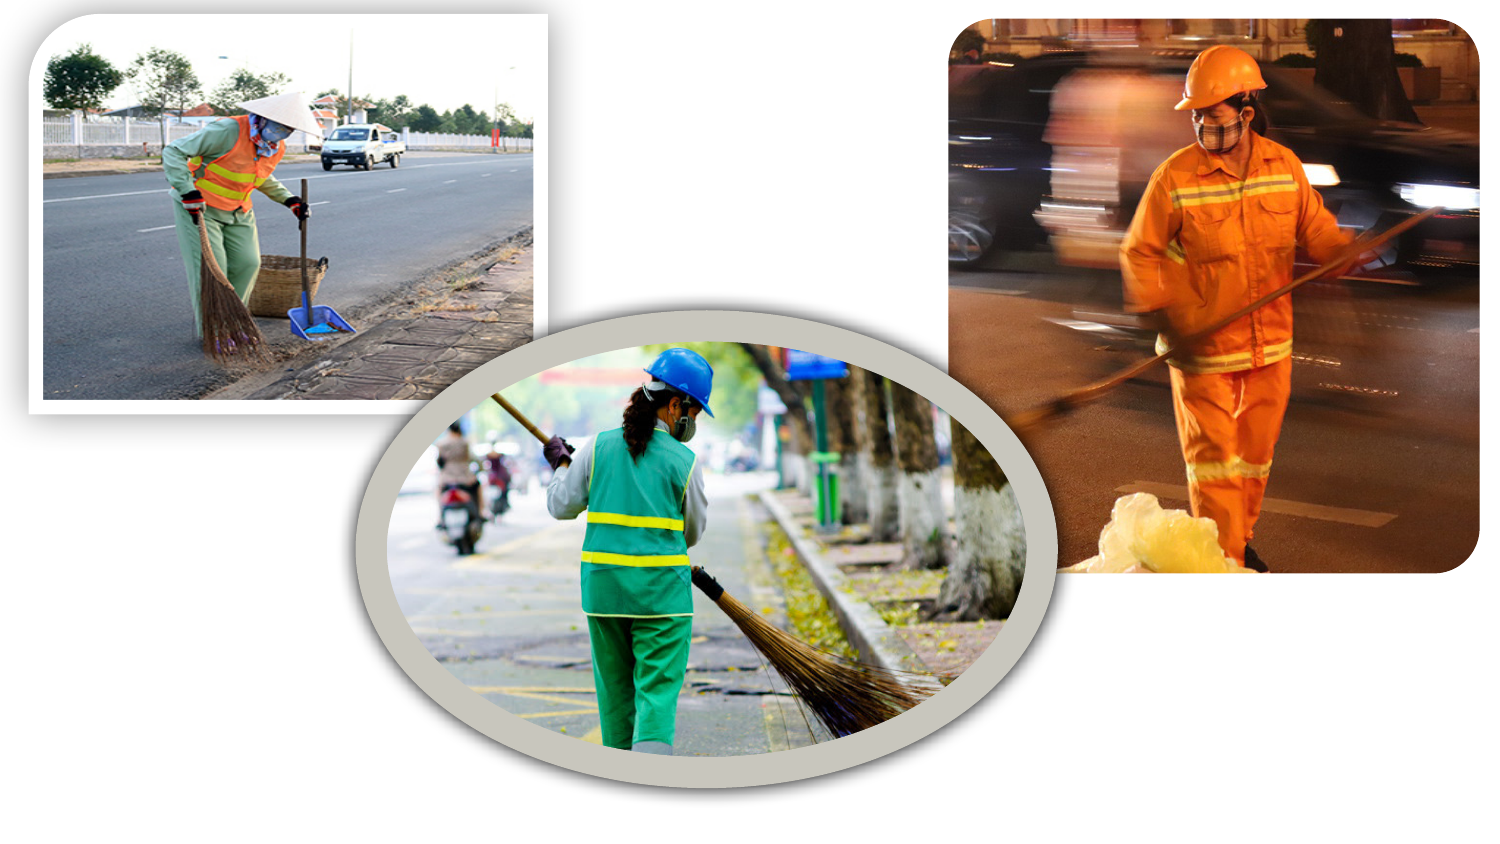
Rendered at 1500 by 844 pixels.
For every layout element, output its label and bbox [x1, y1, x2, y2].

picture [35, 18, 1480, 773]
